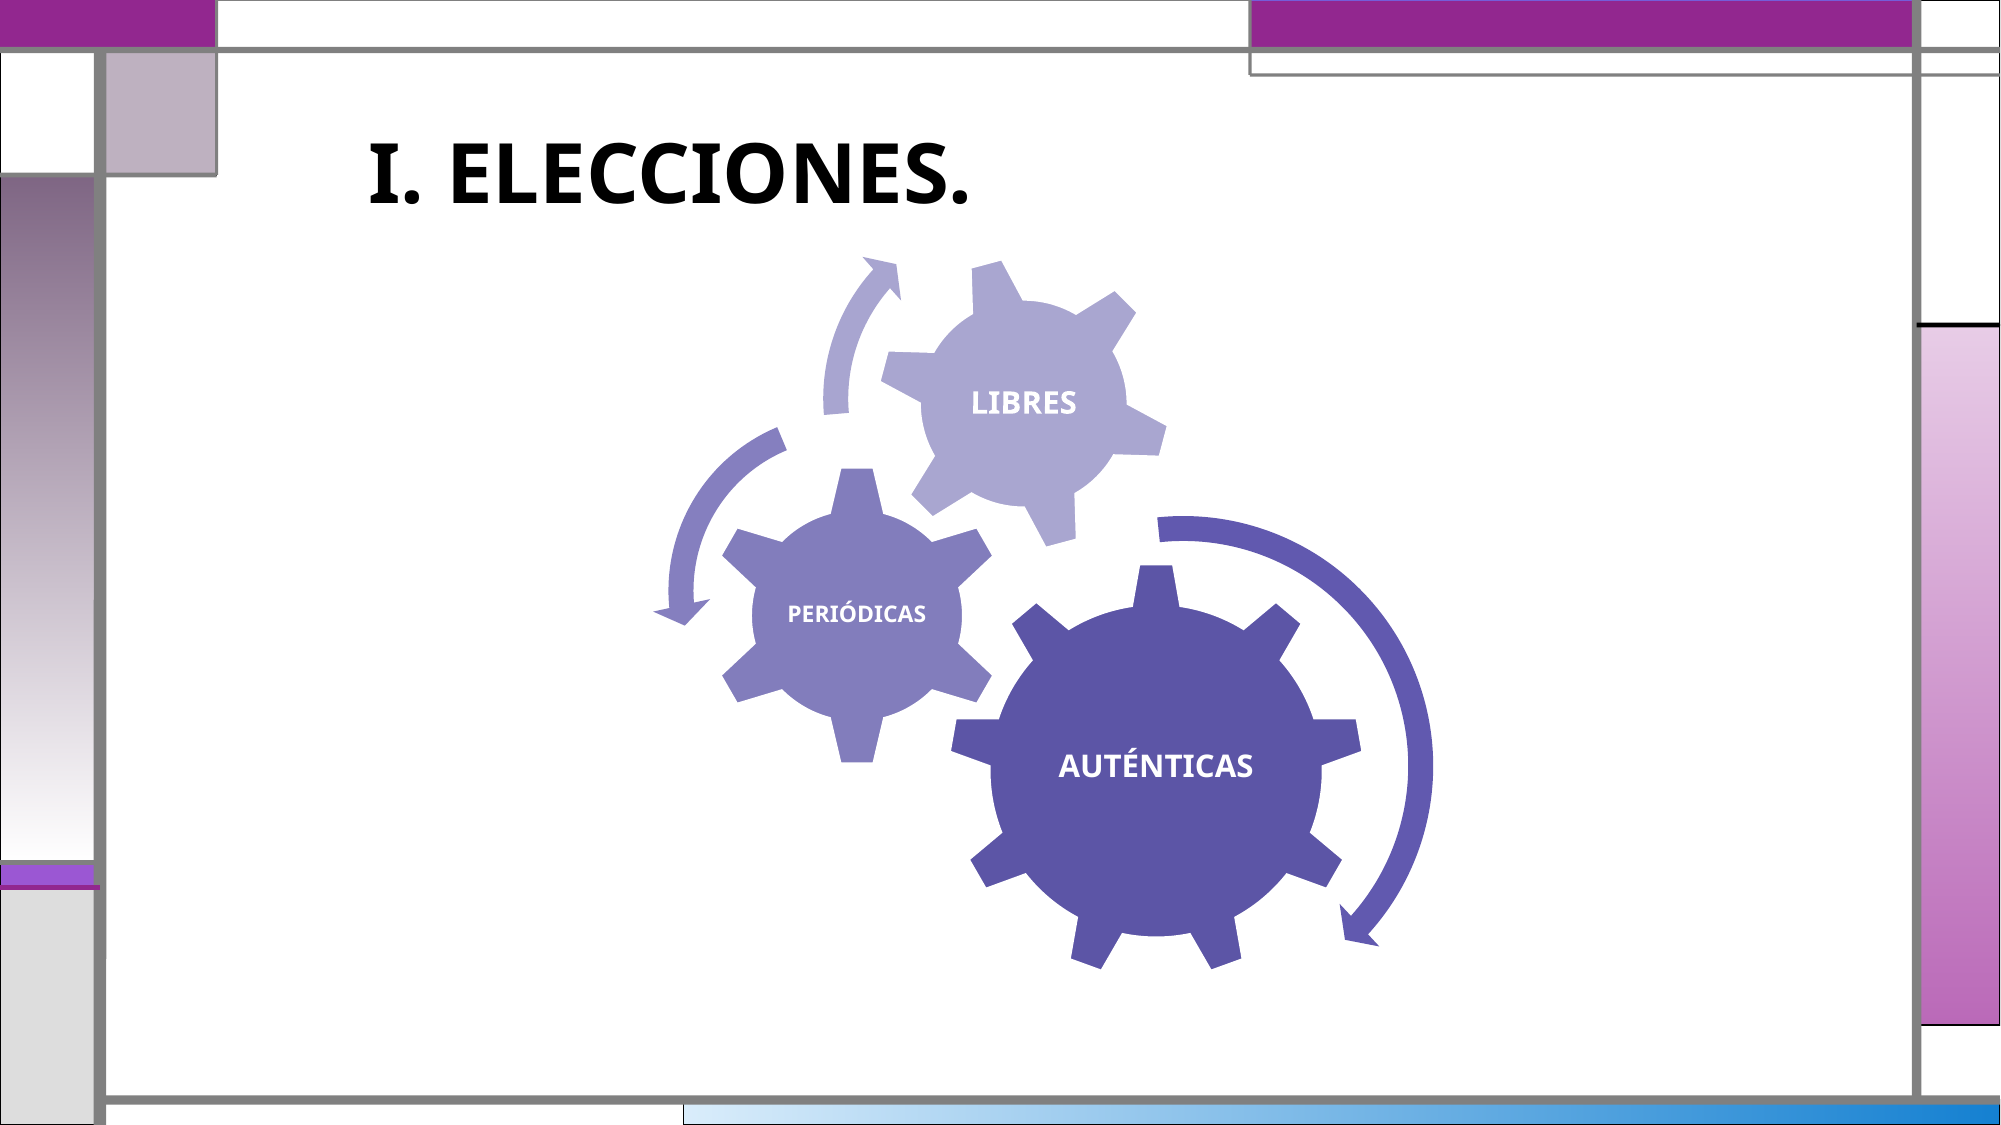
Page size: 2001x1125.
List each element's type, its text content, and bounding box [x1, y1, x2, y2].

text_box I. Elecciones. [353, 137, 1647, 217]
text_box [353, 221, 1619, 980]
